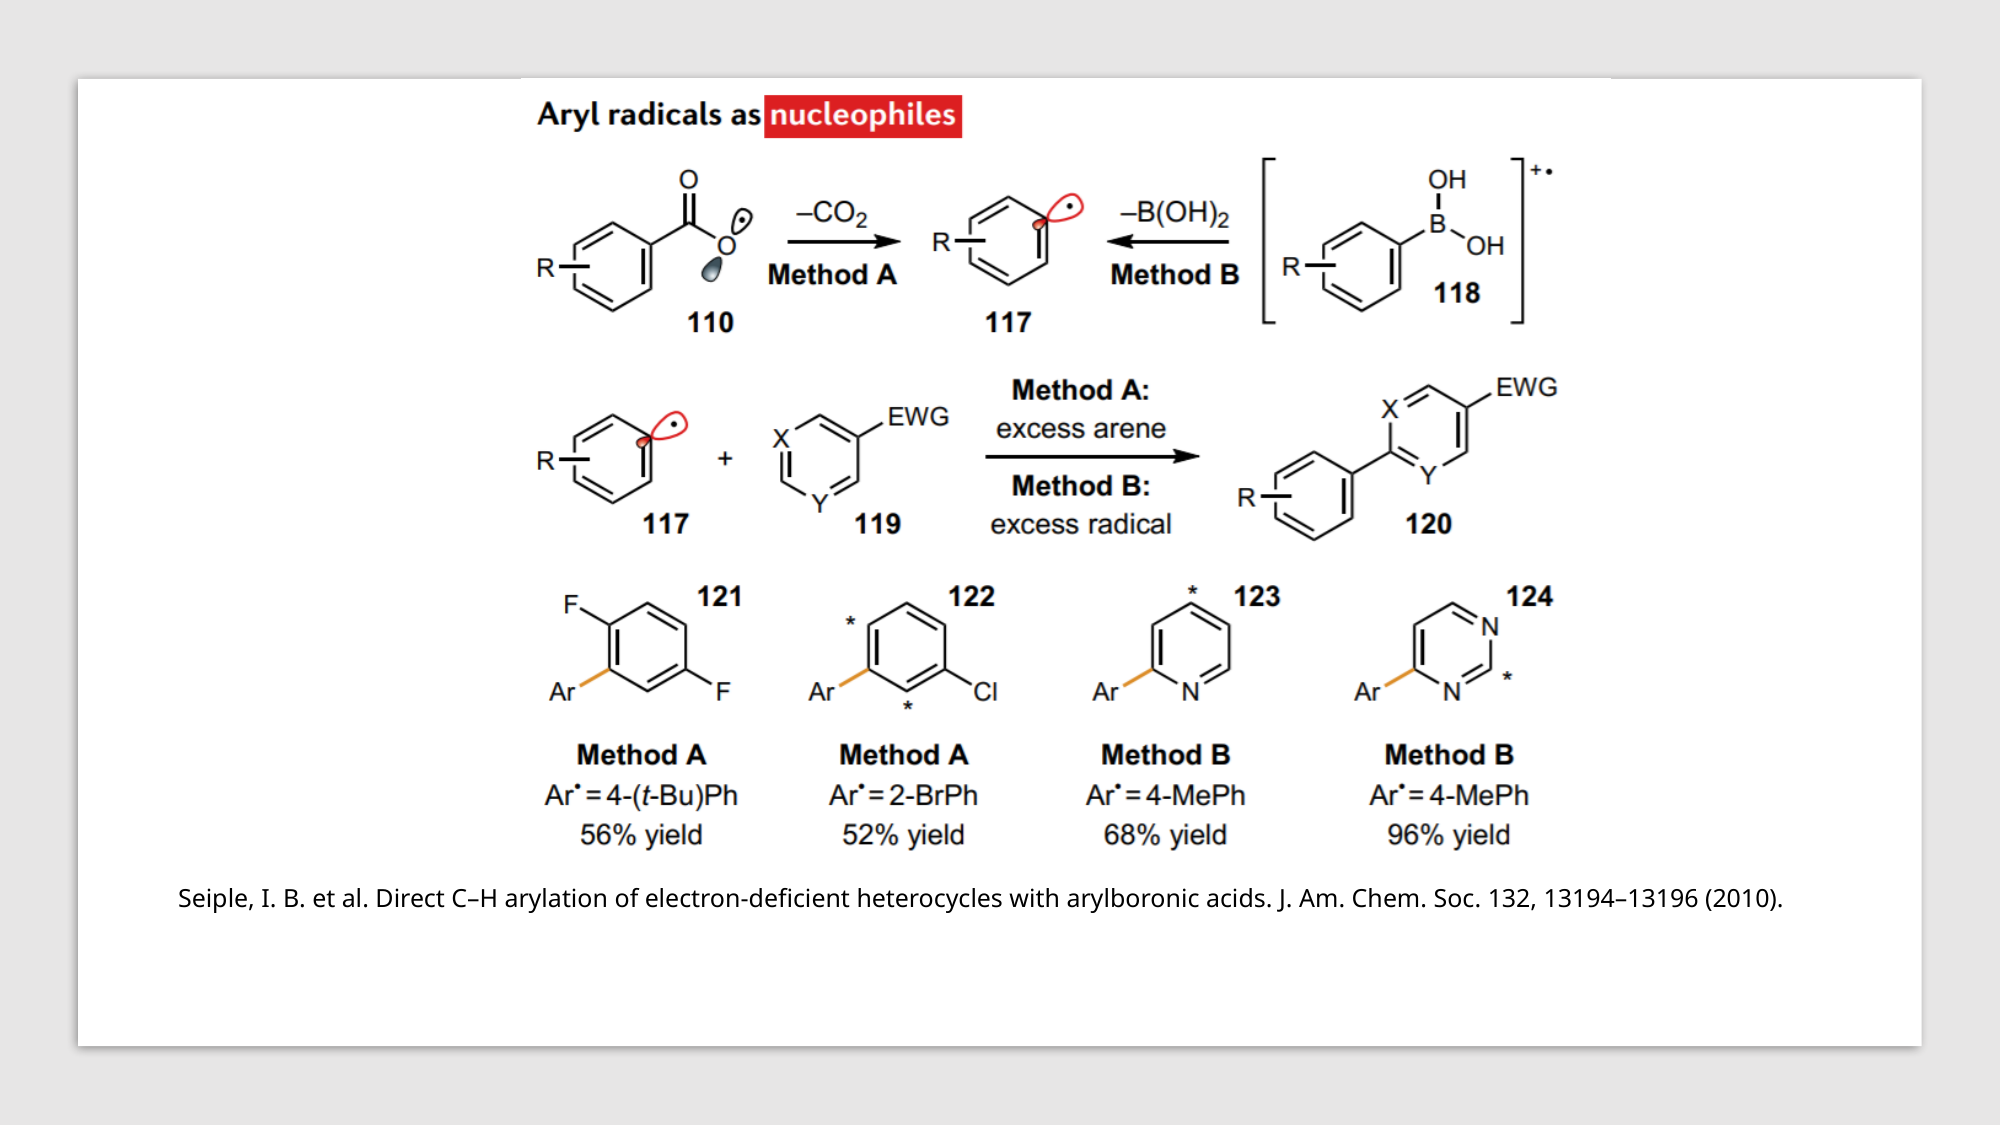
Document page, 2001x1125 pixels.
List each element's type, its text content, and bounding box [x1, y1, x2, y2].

text_box [0, 0, 2000, 1125]
text_box [77, 78, 1923, 1047]
picture [521, 78, 1611, 912]
text_box Seiple, I. B. et al. Direct C–H arylation of electron-deficient heterocycles with arylboronic acids. J. Am. Chem. Soc. 132, 13194–13196 (2010). [163, 875, 1837, 920]
